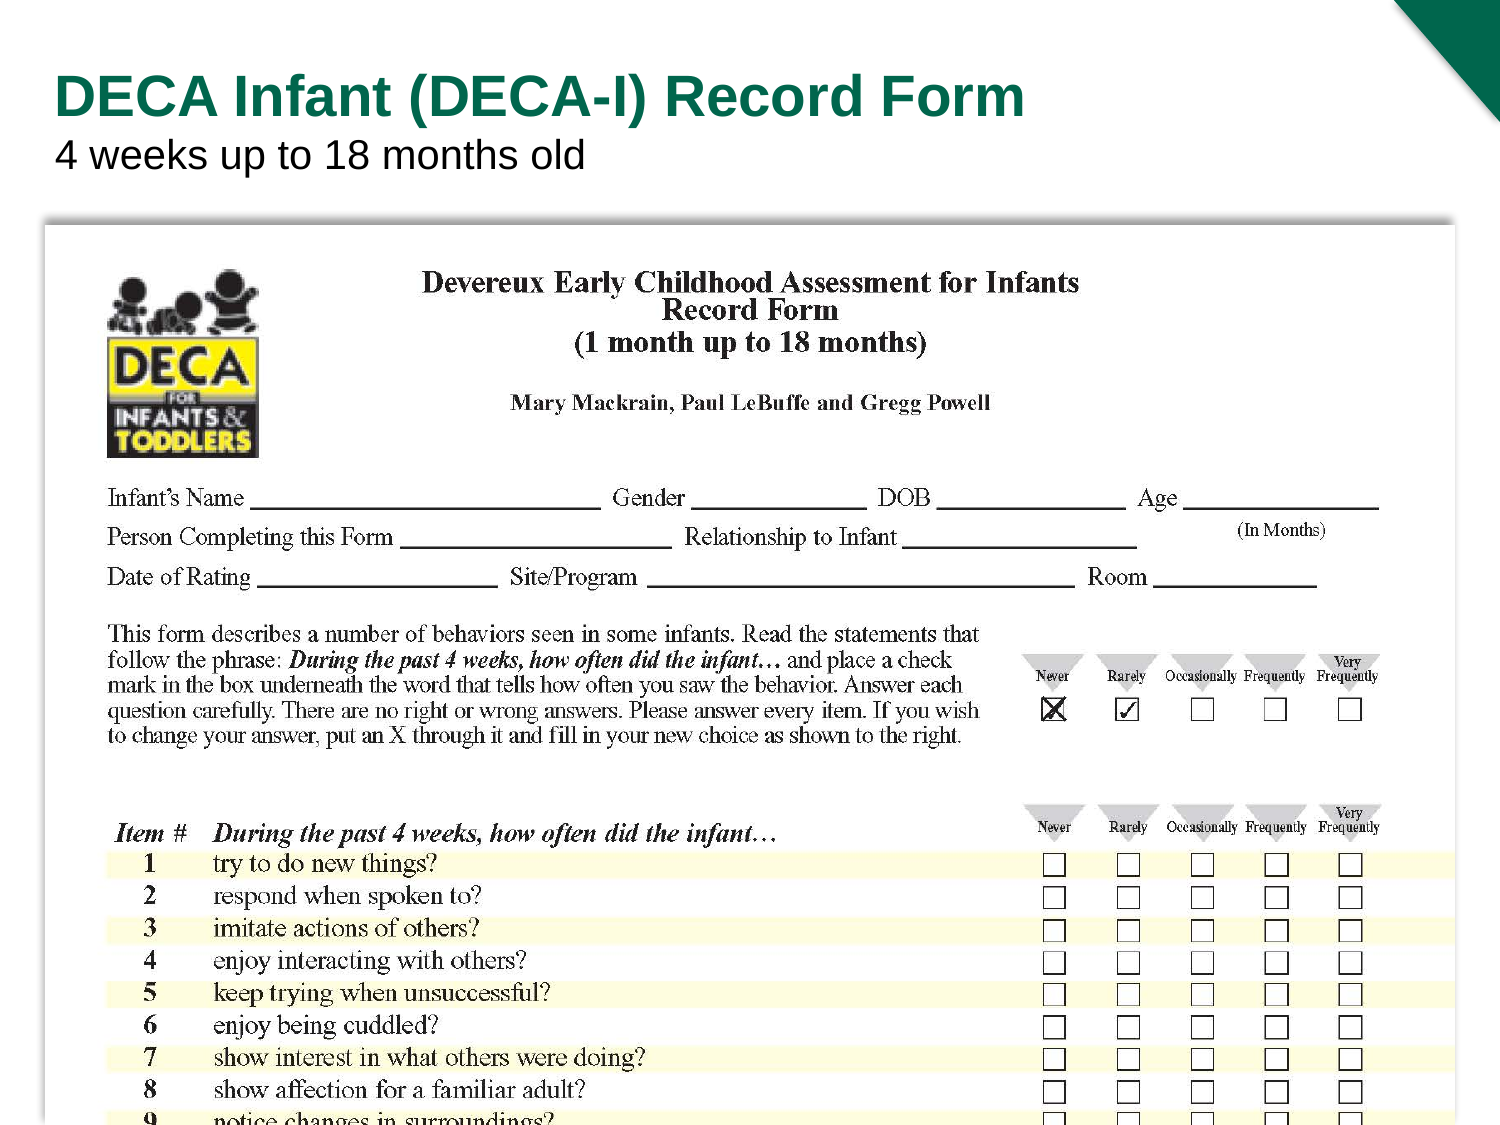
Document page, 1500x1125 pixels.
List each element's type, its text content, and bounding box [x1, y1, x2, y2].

picture [44, 224, 1456, 1125]
text_box DECA Infant (DECA-I) Record Form 4 weeks up to 18 months old [40, 50, 1427, 186]
